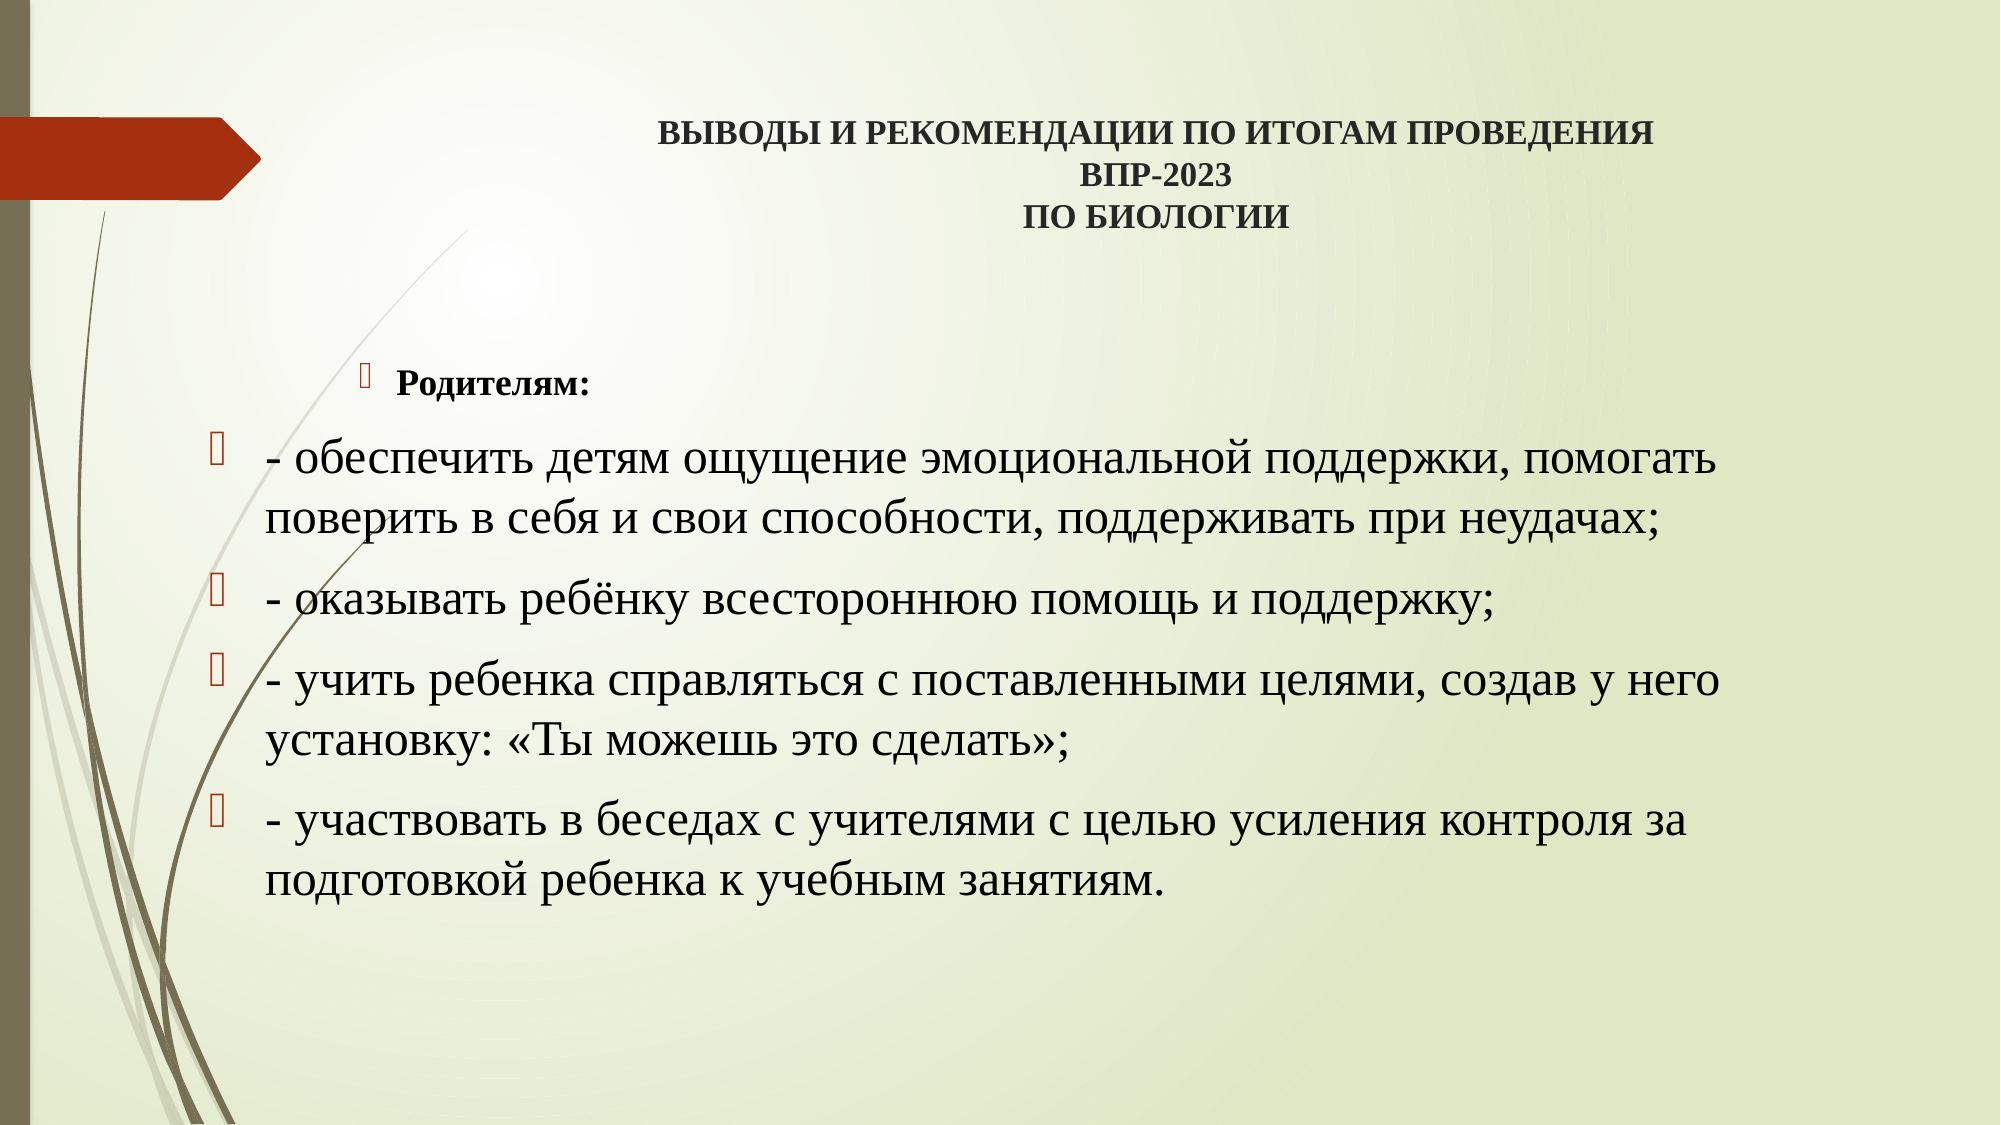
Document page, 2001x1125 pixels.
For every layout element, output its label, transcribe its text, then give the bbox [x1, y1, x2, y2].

title ВЫВОДЫ И РЕКОМЕНДАЦИИ ПО ИТОГАМ ПРОВЕДЕНИЯ ВПР-2023 ПО БИОЛОГИИ [425, 102, 1888, 313]
list Родителям: - обеспечить детям ощущение эмоциональной поддержки, помогать поверить в себя и свои способности, поддерживать при неудачах; - оказывать ребёнку всестороннюю помощь и поддержку; - учить ребенка справляться с поставленными целями, создав у него установку: «Ты можешь это сделать»; - участвовать в беседах с учителями с целью усиления контроля за подготовкой ребенка к учебным занятиям. [193, 350, 1928, 970]
